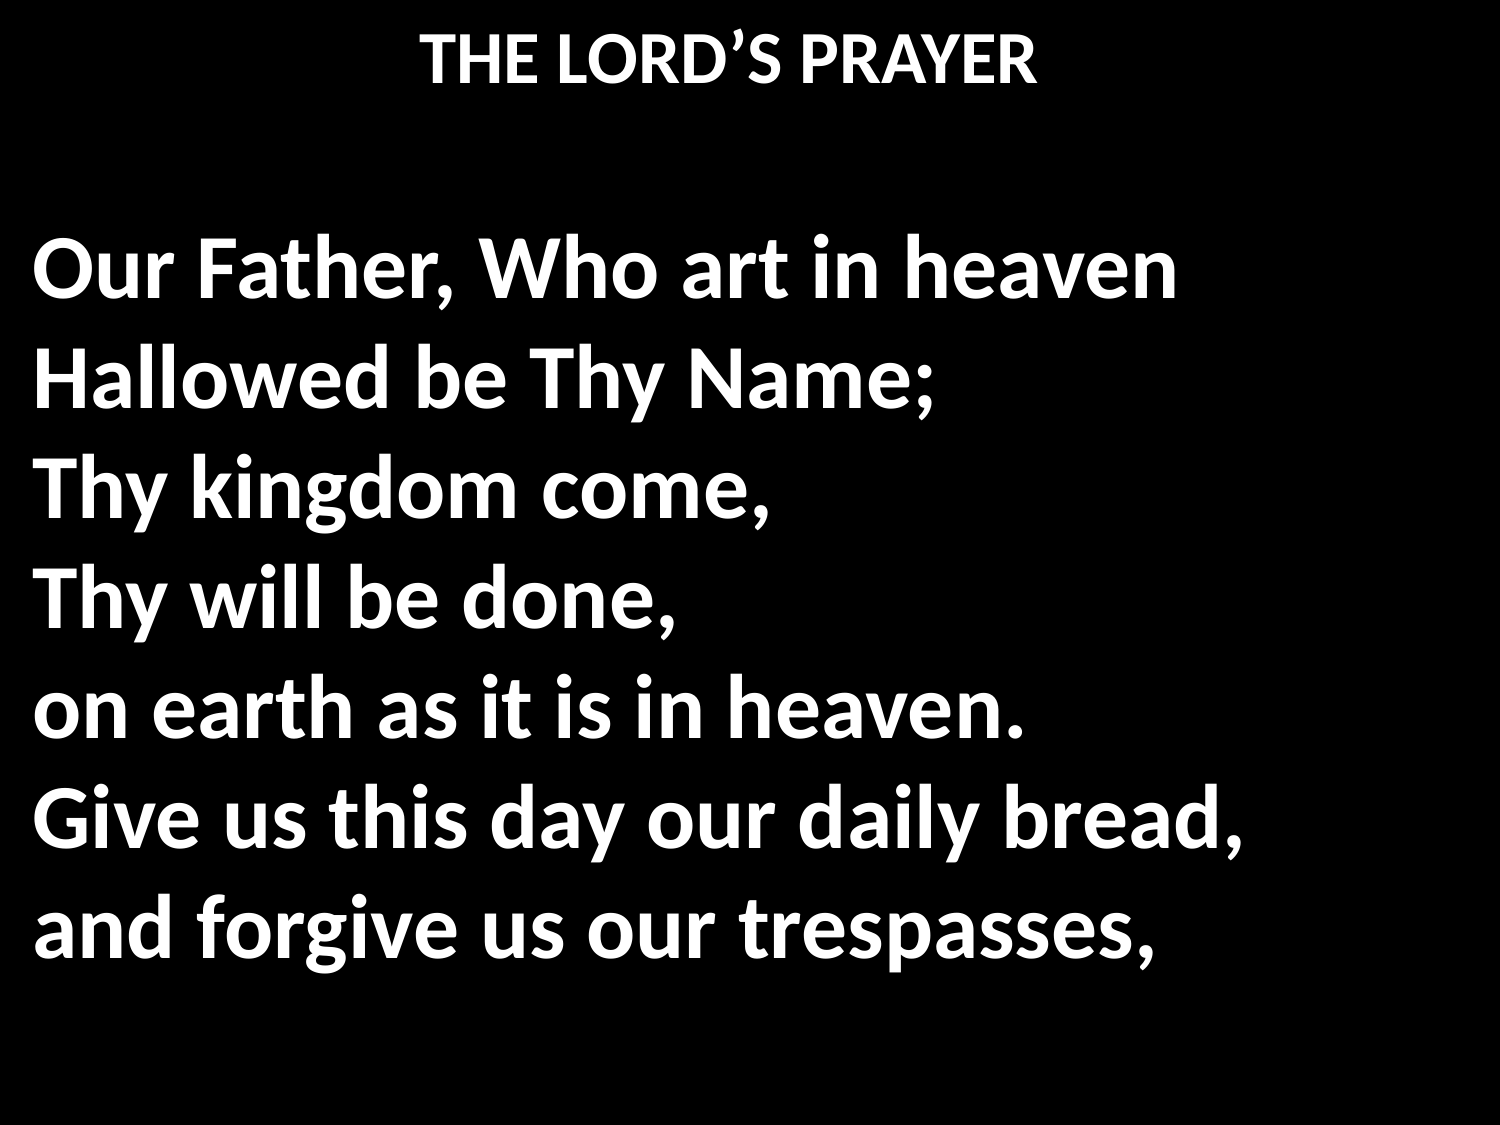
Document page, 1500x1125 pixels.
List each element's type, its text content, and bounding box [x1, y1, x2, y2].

text_box Our Father, Who art in heaven Hallowed be Thy Name; Thy kingdom come, Thy will be done, on earth as it is in heaven. Give us this day our daily bread, and forgive us our trespasses, [17, 89, 1500, 985]
text_box THE LORD’S PRAYER [0, 0, 1459, 106]
